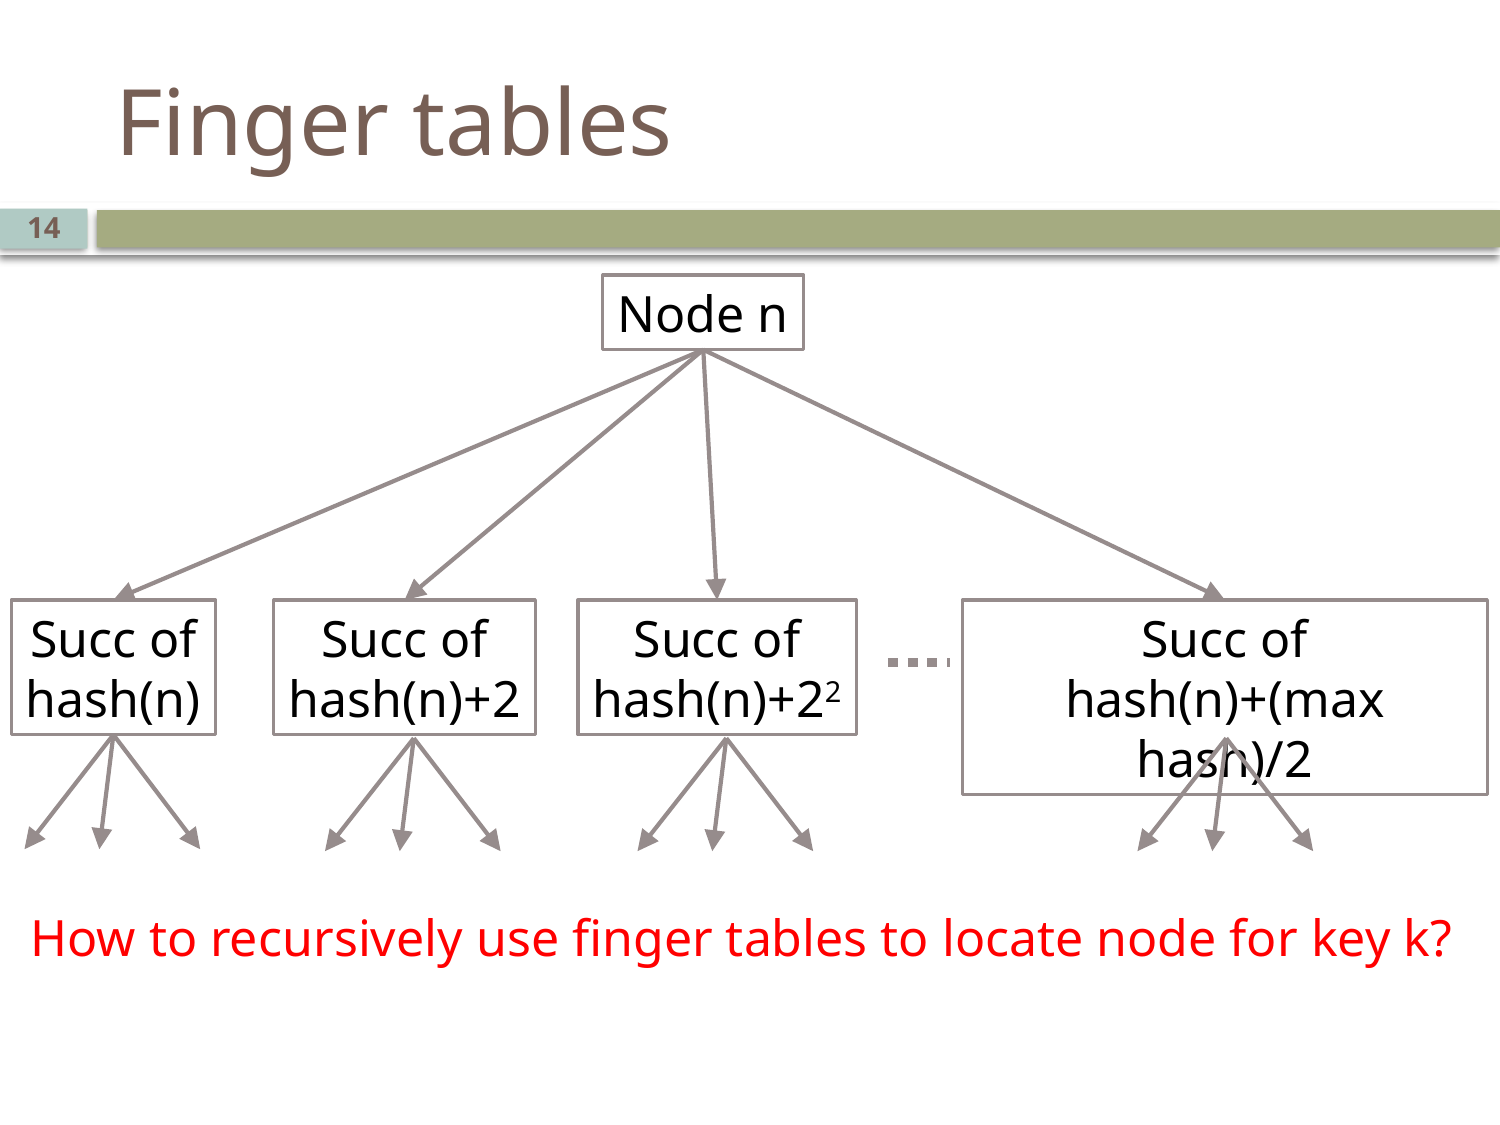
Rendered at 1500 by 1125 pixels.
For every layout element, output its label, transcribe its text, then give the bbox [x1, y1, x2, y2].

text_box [1137, 737, 1314, 852]
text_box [404, 350, 700, 601]
slide_number 14 [0, 208, 88, 249]
text_box Succ of hash(n) [11, 599, 216, 735]
text_box Succ of hash(n)+(max hash)/2 [962, 599, 1488, 795]
text_box Node n [602, 274, 804, 349]
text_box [24, 735, 201, 850]
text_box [113, 350, 403, 601]
text_box How to recursively use finger tables to locate node for key k? [15, 899, 1468, 974]
title Finger tables [100, 37, 1438, 200]
text_box Succ of hash(n)+22 [577, 609, 857, 735]
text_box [637, 737, 814, 852]
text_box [702, 350, 1226, 601]
text_box Succ of hash(n)+2 [273, 609, 536, 735]
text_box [324, 737, 501, 852]
